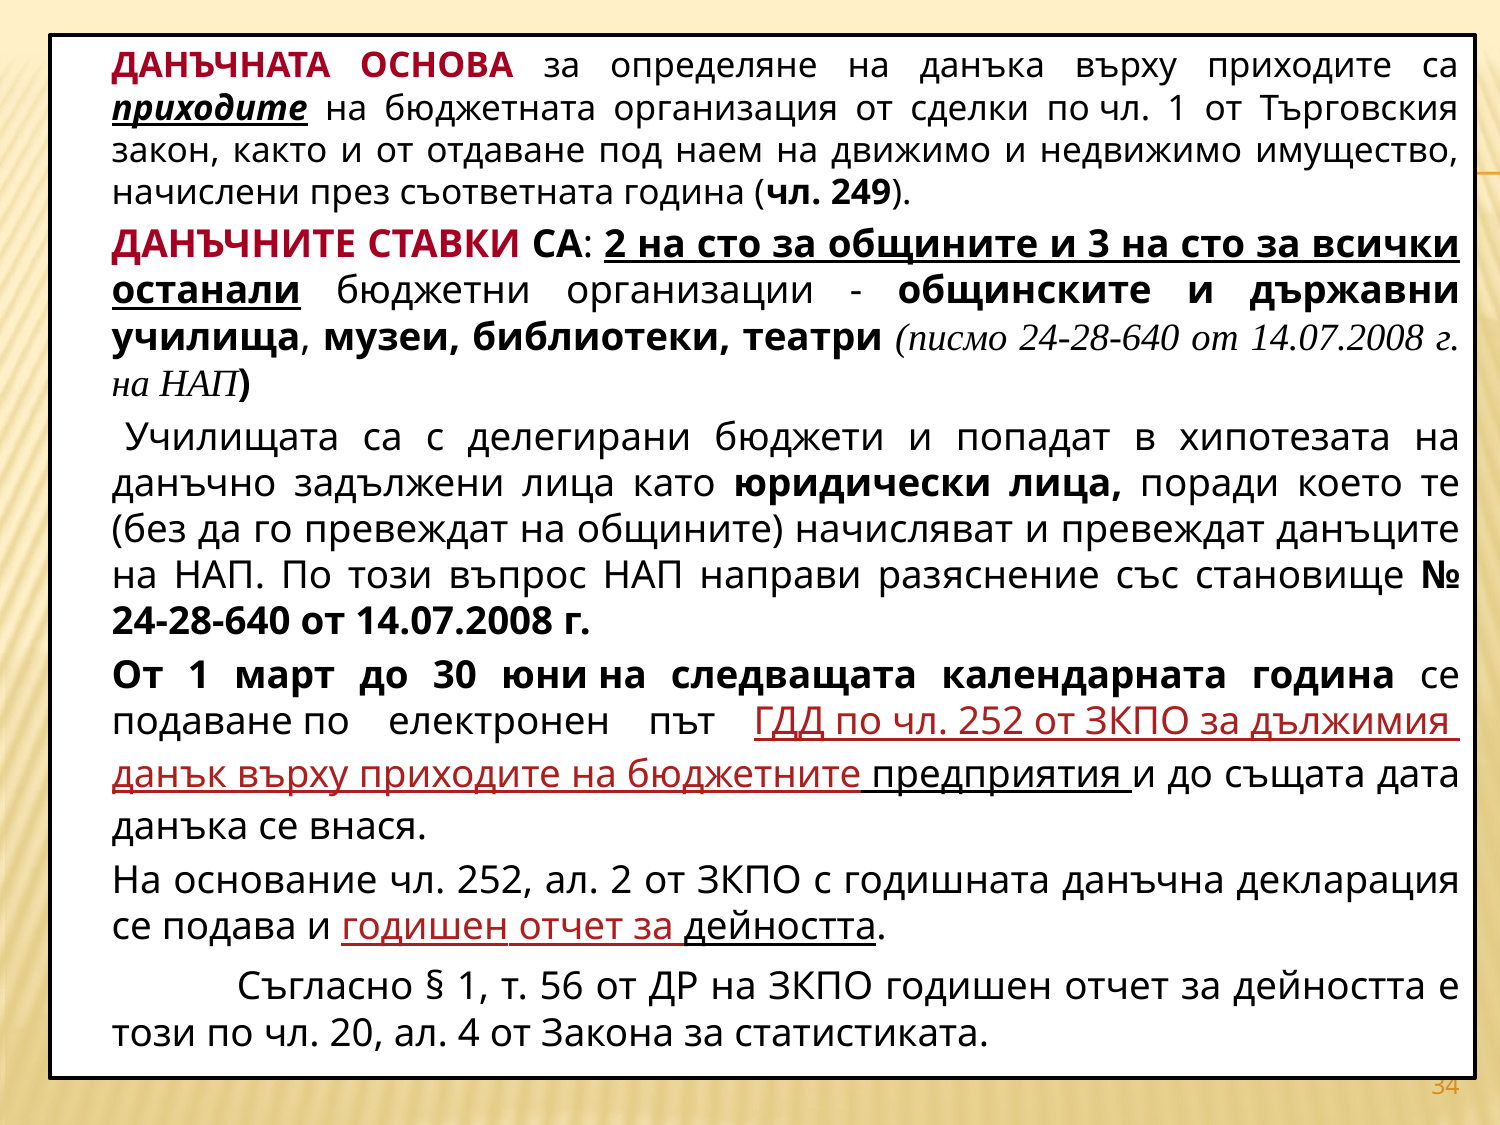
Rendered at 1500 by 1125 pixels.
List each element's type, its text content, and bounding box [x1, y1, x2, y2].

slide_number 34 [1350, 1061, 1475, 1103]
list ДАНЪЧНАТА ОСНОВА за определяне на данъка върху приходите са приходите на бюджетната организация от сделки по чл. 1 от Търговския закон, както и от отдаване под наем на движимо и недвижимо имущество, начислени през съответната година (чл. 249). ДАНЪЧНИТЕ СТАВКИ СА: 2 на сто за общините и 3 на сто за всички останали бюджетни организации - общинските и държавни училища, музеи, библиотеки, театри (писмо 24-28-640 от 14.07.2008 г. на НАП) Училищата са с делегирани бюджети и попадат в хипотезата на данъчно задължени лица като юридически лица, поради което те (без да го превеждат на общините) начисляват и превеждат данъците на НАП. По този въпрос НАП направи разяснение със становище № 24-28-640 от 14.07.2008 г. От 1 март до 30 юни на следващата календарната година се подаване по електронен път ГДД по чл. 252 от ЗКПО за дължимия данък върху приходите на бюджетните предприятия и до същата дата данъка се внася. На основание чл. 252, ал. 2 от ЗКПО с годишната данъчна декларация се подава и годишен отчет за дейността. Съгласно § 1, т. 56 от ДР на ЗКПО годишен отчет за дейността е този по чл. 20, ал. 4 от Закона за статистиката. [48, 33, 1477, 1080]
